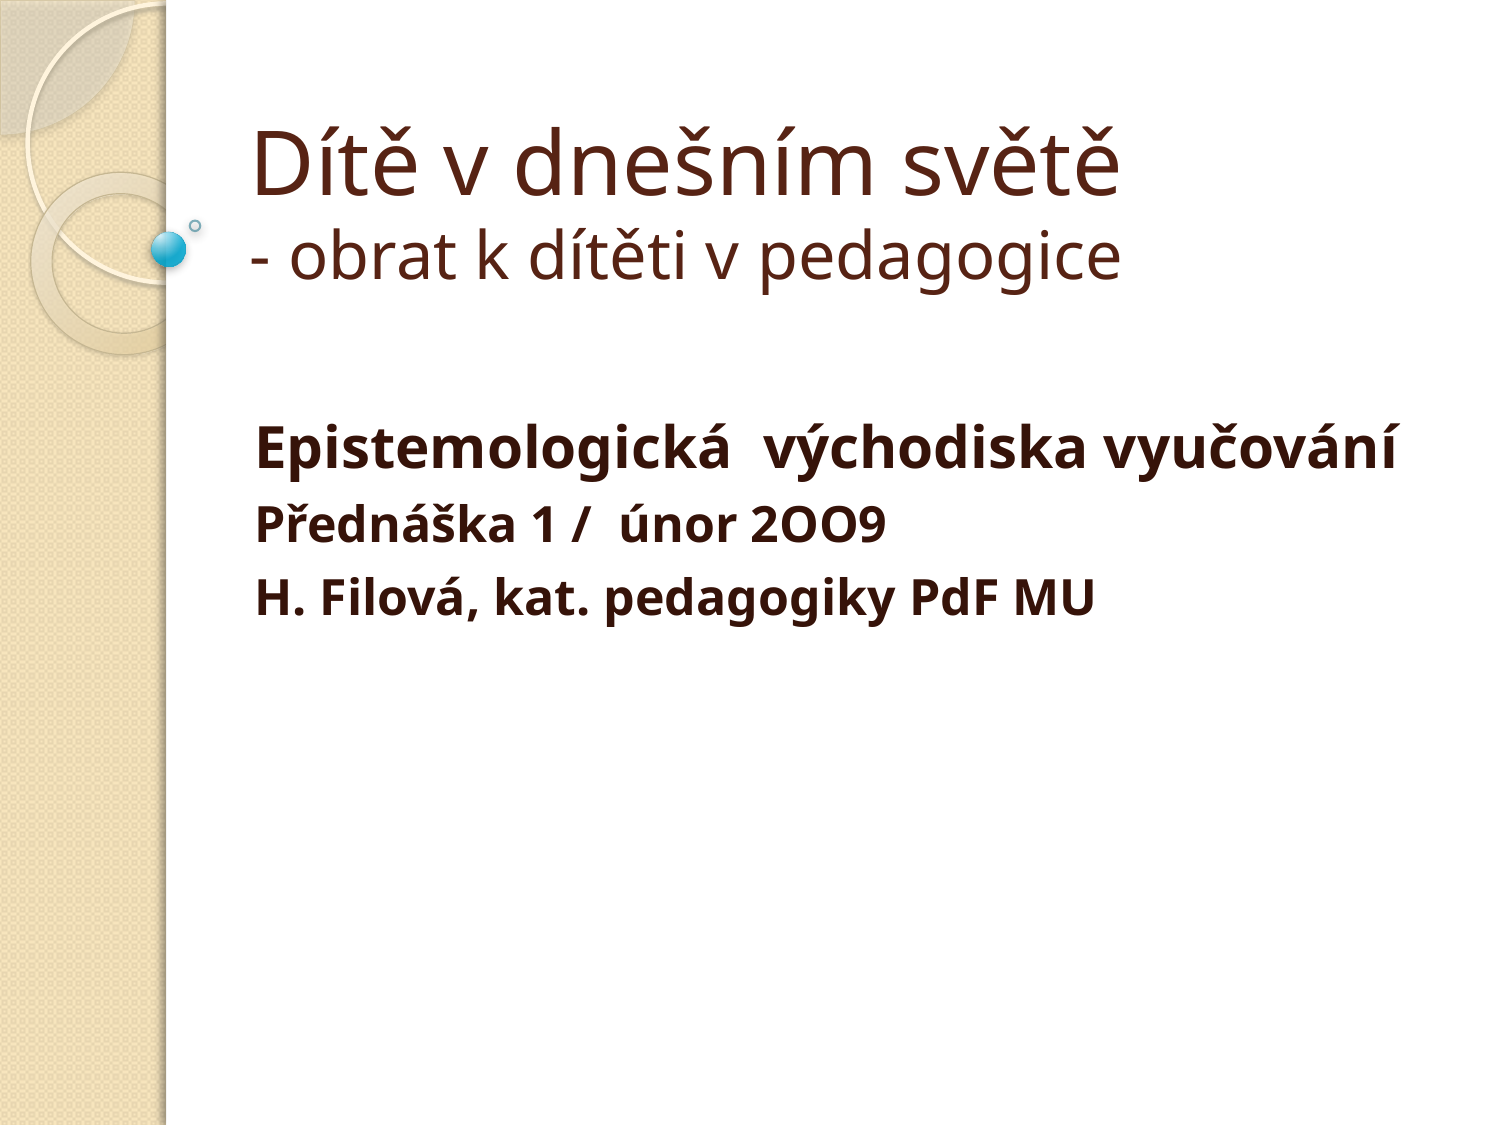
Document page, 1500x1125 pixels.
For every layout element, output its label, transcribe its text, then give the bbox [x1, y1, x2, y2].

title Dítě v dnešním světě - obrat k dítěti v pedagogice [234, 59, 1450, 301]
subtitle Epistemologická východiska vyučování Přednáška 1 / únor 2OO9 H. Filová, kat. pedagogiky PdF MU [234, 410, 1450, 668]
